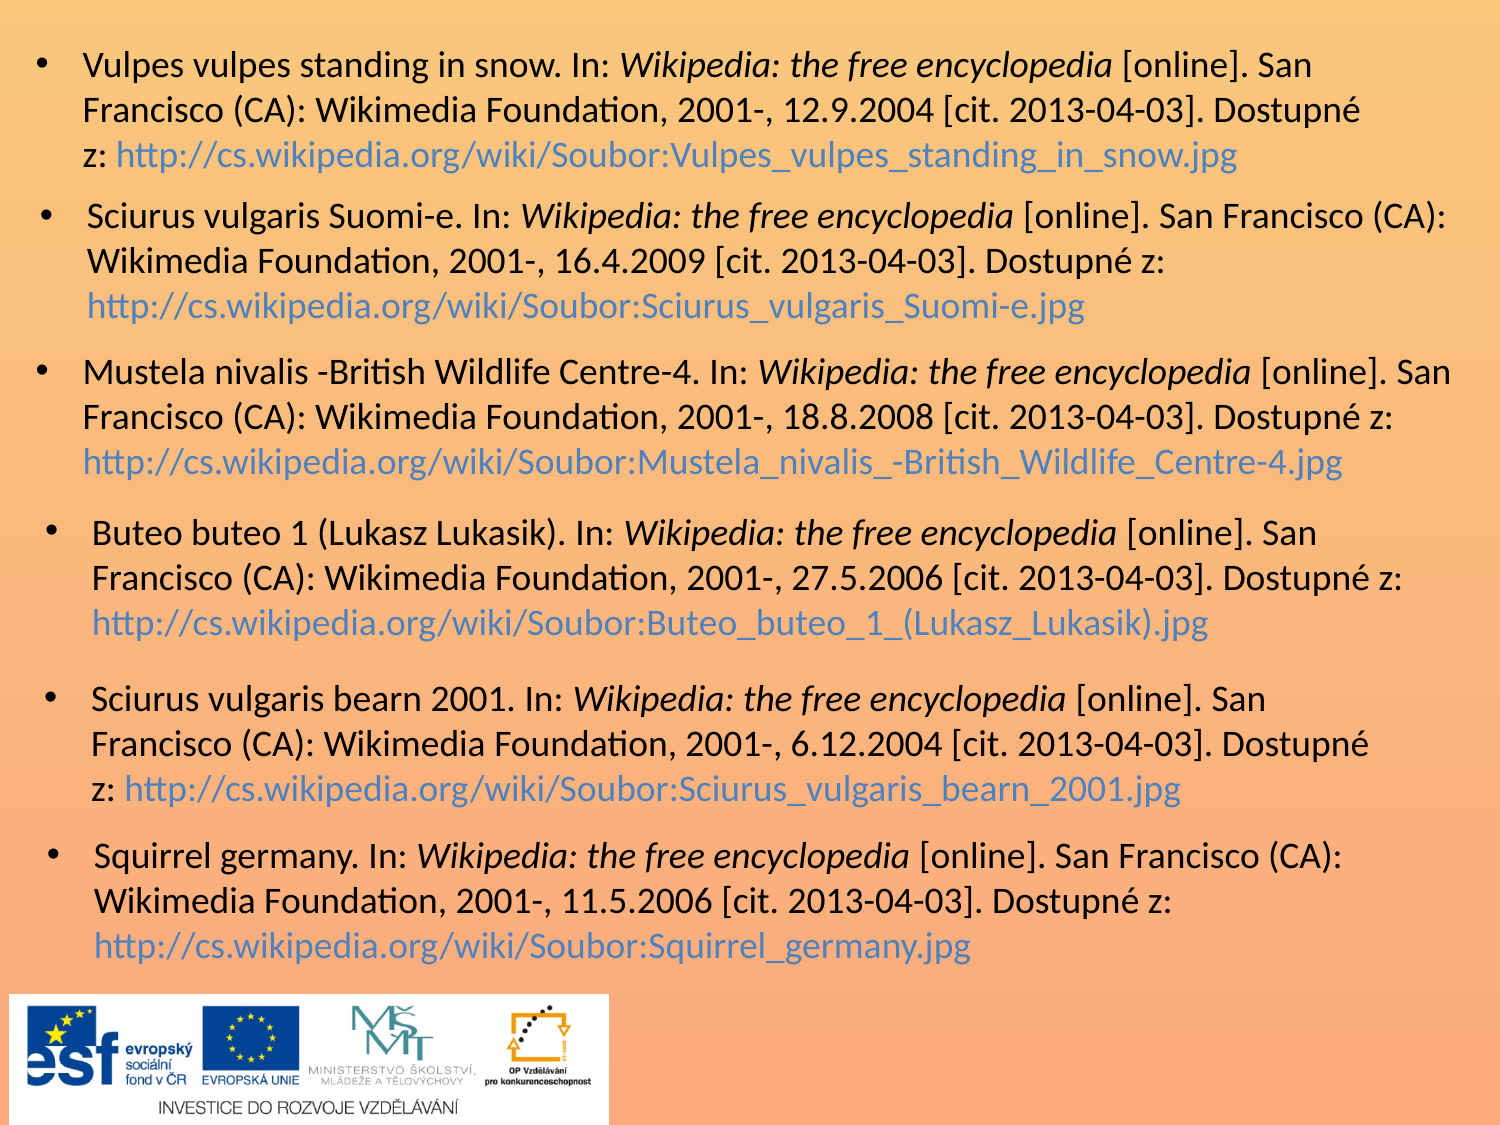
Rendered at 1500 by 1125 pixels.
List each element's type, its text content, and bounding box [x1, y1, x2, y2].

text_box Squirrel germany. In: Wikipedia: the free encyclopedia [online]. San Francisco (CA): Wikimedia Foundation, 2001-, 11.5.2006 [cit. 2013-04-03]. Dostupné z: http://cs.wikipedia.org/wiki/Soubor:Squirrel_germany.jpg [32, 823, 1391, 973]
text_box Buteo buteo 1 (Lukasz Lukasik). In: Wikipedia: the free encyclopedia [online]. San Francisco (CA): Wikimedia Foundation, 2001-, 27.5.2006 [cit. 2013-04-03]. Dostupné z: http://cs.wikipedia.org/wiki/Soubor:Buteo_buteo_1_(Lukasz_Lukasik).jpg [30, 500, 1448, 650]
text_box Vulpes vulpes standing in snow. In: Wikipedia: the free encyclopedia [online]. San Francisco (CA): Wikimedia Foundation, 2001-, 12.9.2004 [cit. 2013-04-03]. Dostupné z: http://cs.wikipedia.org/wiki/Soubor:Vulpes_vulpes_standing_in_snow.jpg [20, 32, 1400, 183]
text_box Sciurus vulgaris Suomi-e. In: Wikipedia: the free encyclopedia [online]. San Francisco (CA): Wikimedia Foundation, 2001-, 16.4.2009 [cit. 2013-04-03]. Dostupné z: http://cs.wikipedia.org/wiki/Soubor:Sciurus_vulgaris_Suomi-e.jpg [25, 184, 1490, 334]
picture [9, 993, 609, 1125]
text_box Mustela nivalis -British Wildlife Centre-4. In: Wikipedia: the free encyclopedia [online]. San Francisco (CA): Wikimedia Foundation, 2001-, 18.8.2008 [cit. 2013-04-03]. Dostupné z: http://cs.wikipedia.org/wiki/Soubor:Mustela_nivalis_-British_Wildlife_Centre-4.jpg [20, 339, 1489, 490]
text_box Sciurus vulgaris bearn 2001. In: Wikipedia: the free encyclopedia [online]. San Francisco (CA): Wikimedia Foundation, 2001-, 6.12.2004 [cit. 2013-04-03]. Dostupné z: http://cs.wikipedia.org/wiki/Soubor:Sciurus_vulgaris_bearn_2001.jpg [29, 666, 1400, 816]
